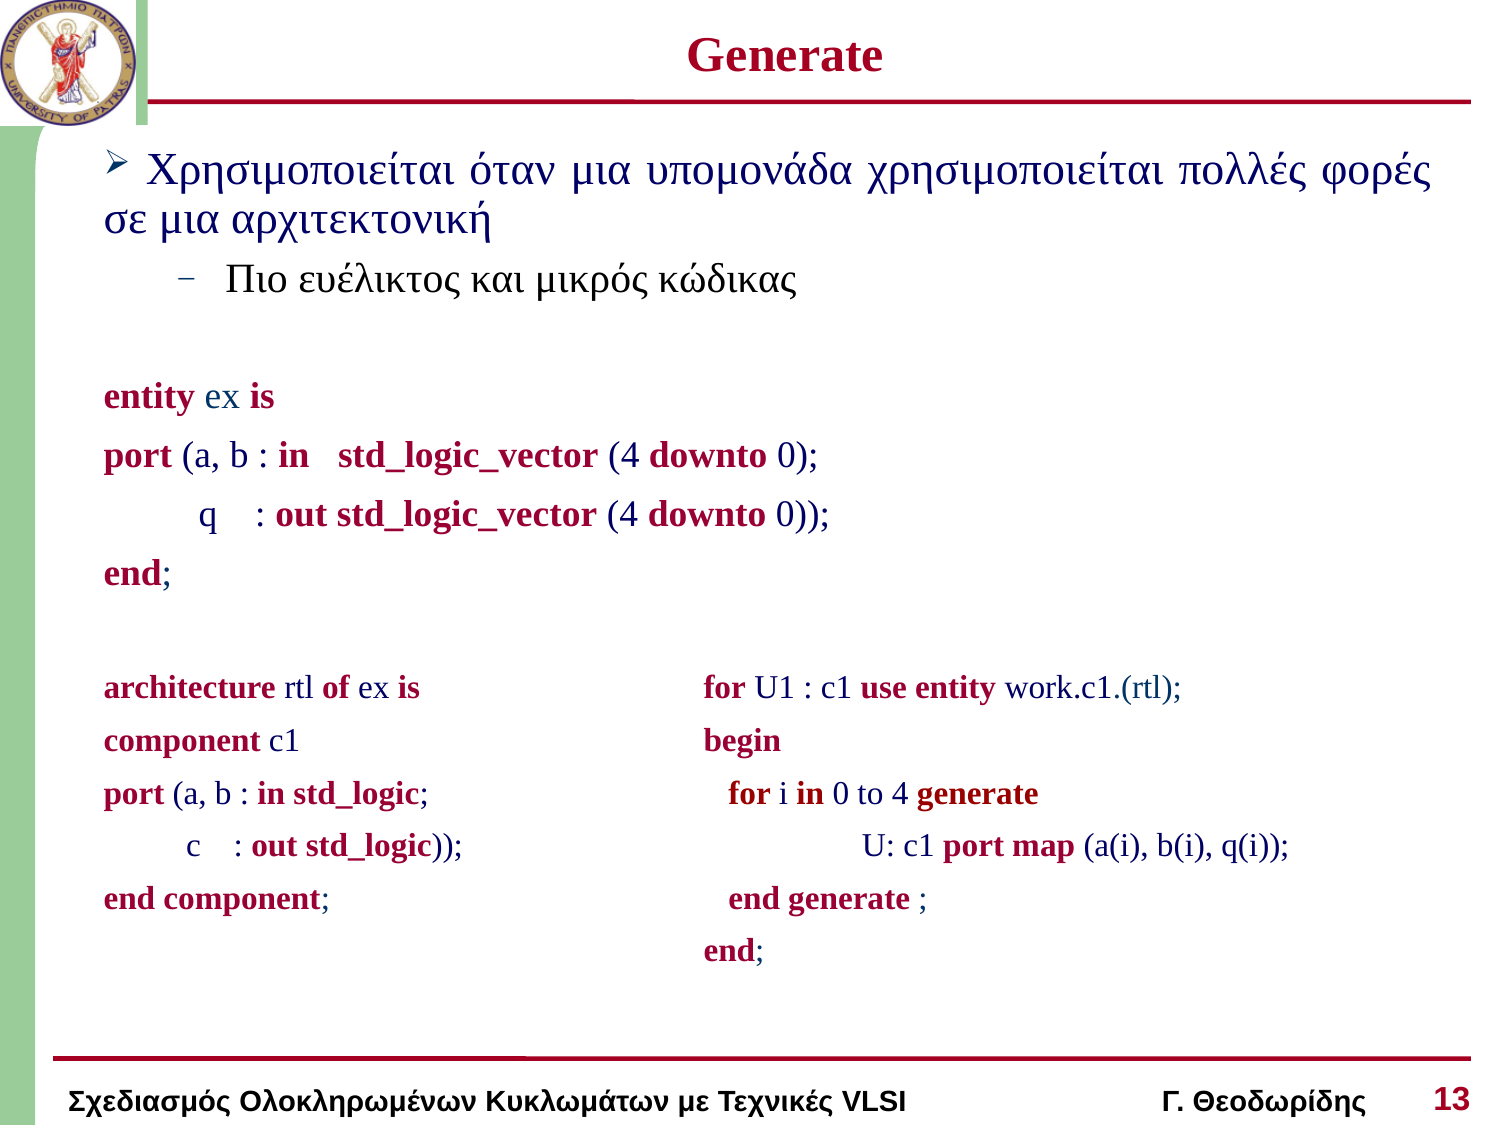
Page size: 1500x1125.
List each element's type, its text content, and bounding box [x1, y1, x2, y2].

slide_number 13 [1403, 1044, 1500, 1125]
footer Σχεδιασμός Ολοκληρωμένων Κυκλωμάτων με Τεχνικές VLSI Γ. Θεοδωρίδης [53, 1065, 1403, 1125]
picture [0, 0, 136, 126]
list Χρησιμοποιείται όταν μια υπομονάδα χρησιμοποιείται πολλές φορές σε μια αρχιτεκτονική Πιο ευέλικτος και μικρός κώδικας entity ex is port (a, b : in std_logic_vector (4 downto 0); q : out std_logic_vector (4 downto 0)); end; architecture rtl of ex is for U1 : c1 use entity work.c1.(rtl); component c1 begin port (a, b : in std_logic; for i in 0 to 4 generate c : out std_logic)); U: c1 port map (a(i), b(i), q(i)); end component; end generate ; end; [88, 137, 1447, 1047]
title Generate [112, 19, 1459, 91]
